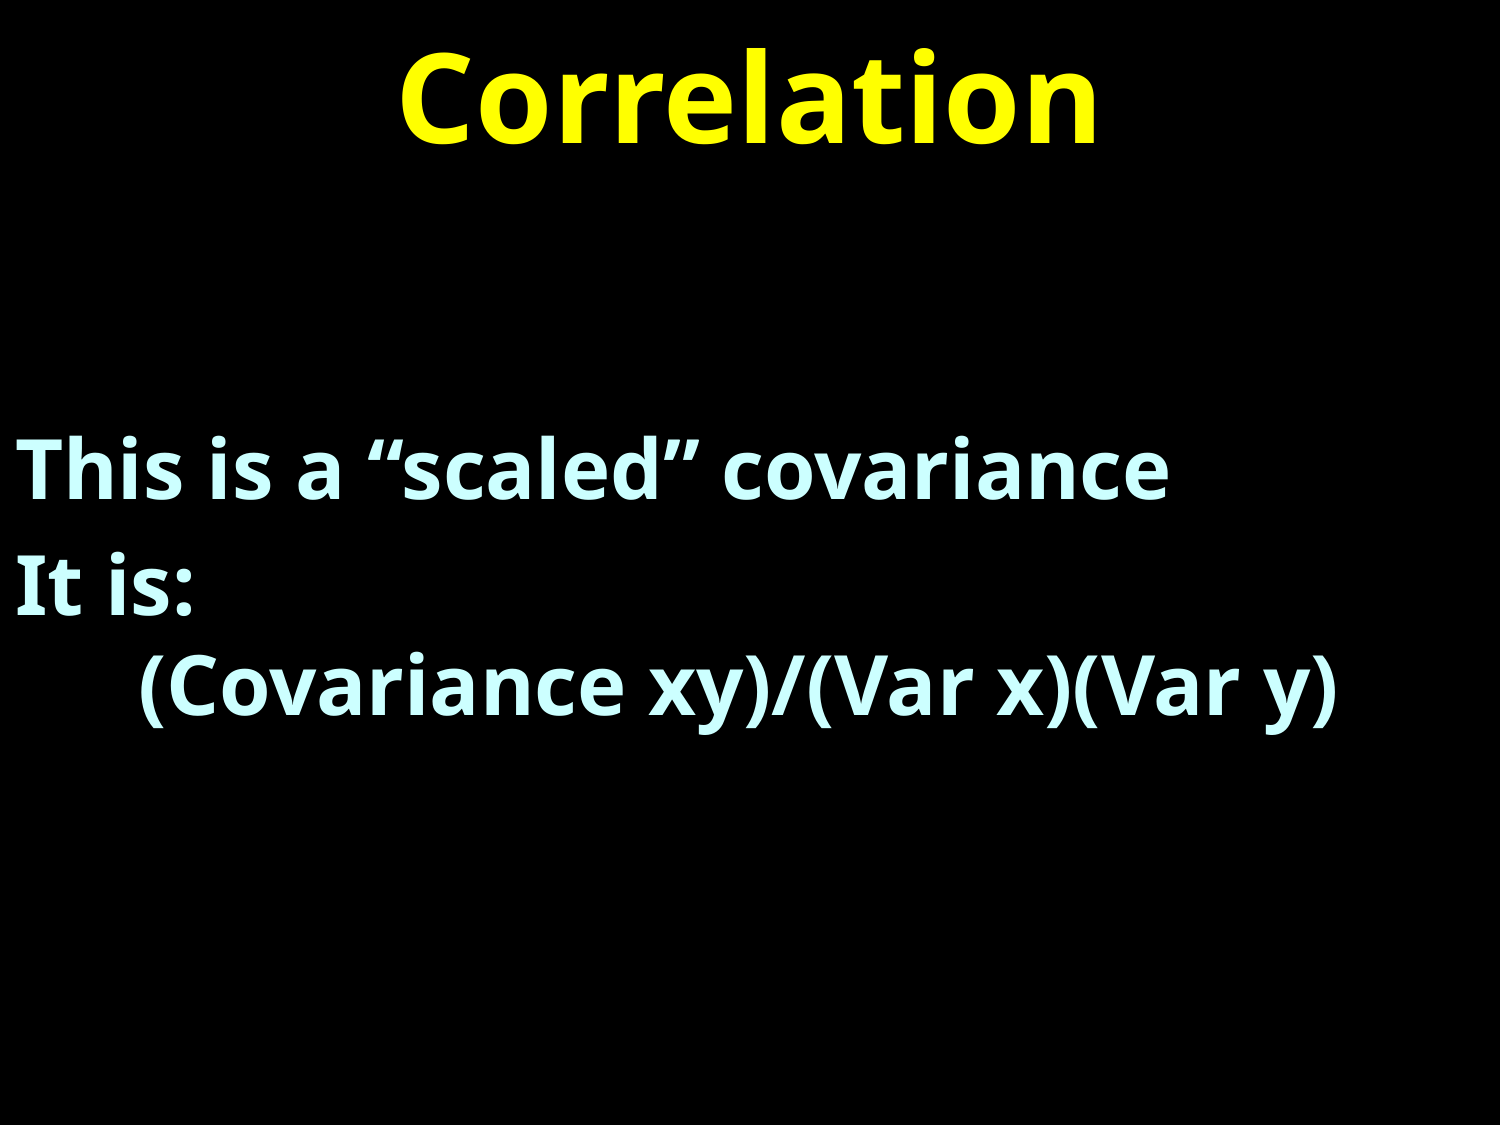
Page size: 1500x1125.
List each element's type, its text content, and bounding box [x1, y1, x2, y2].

title Correlation [0, 0, 1500, 188]
